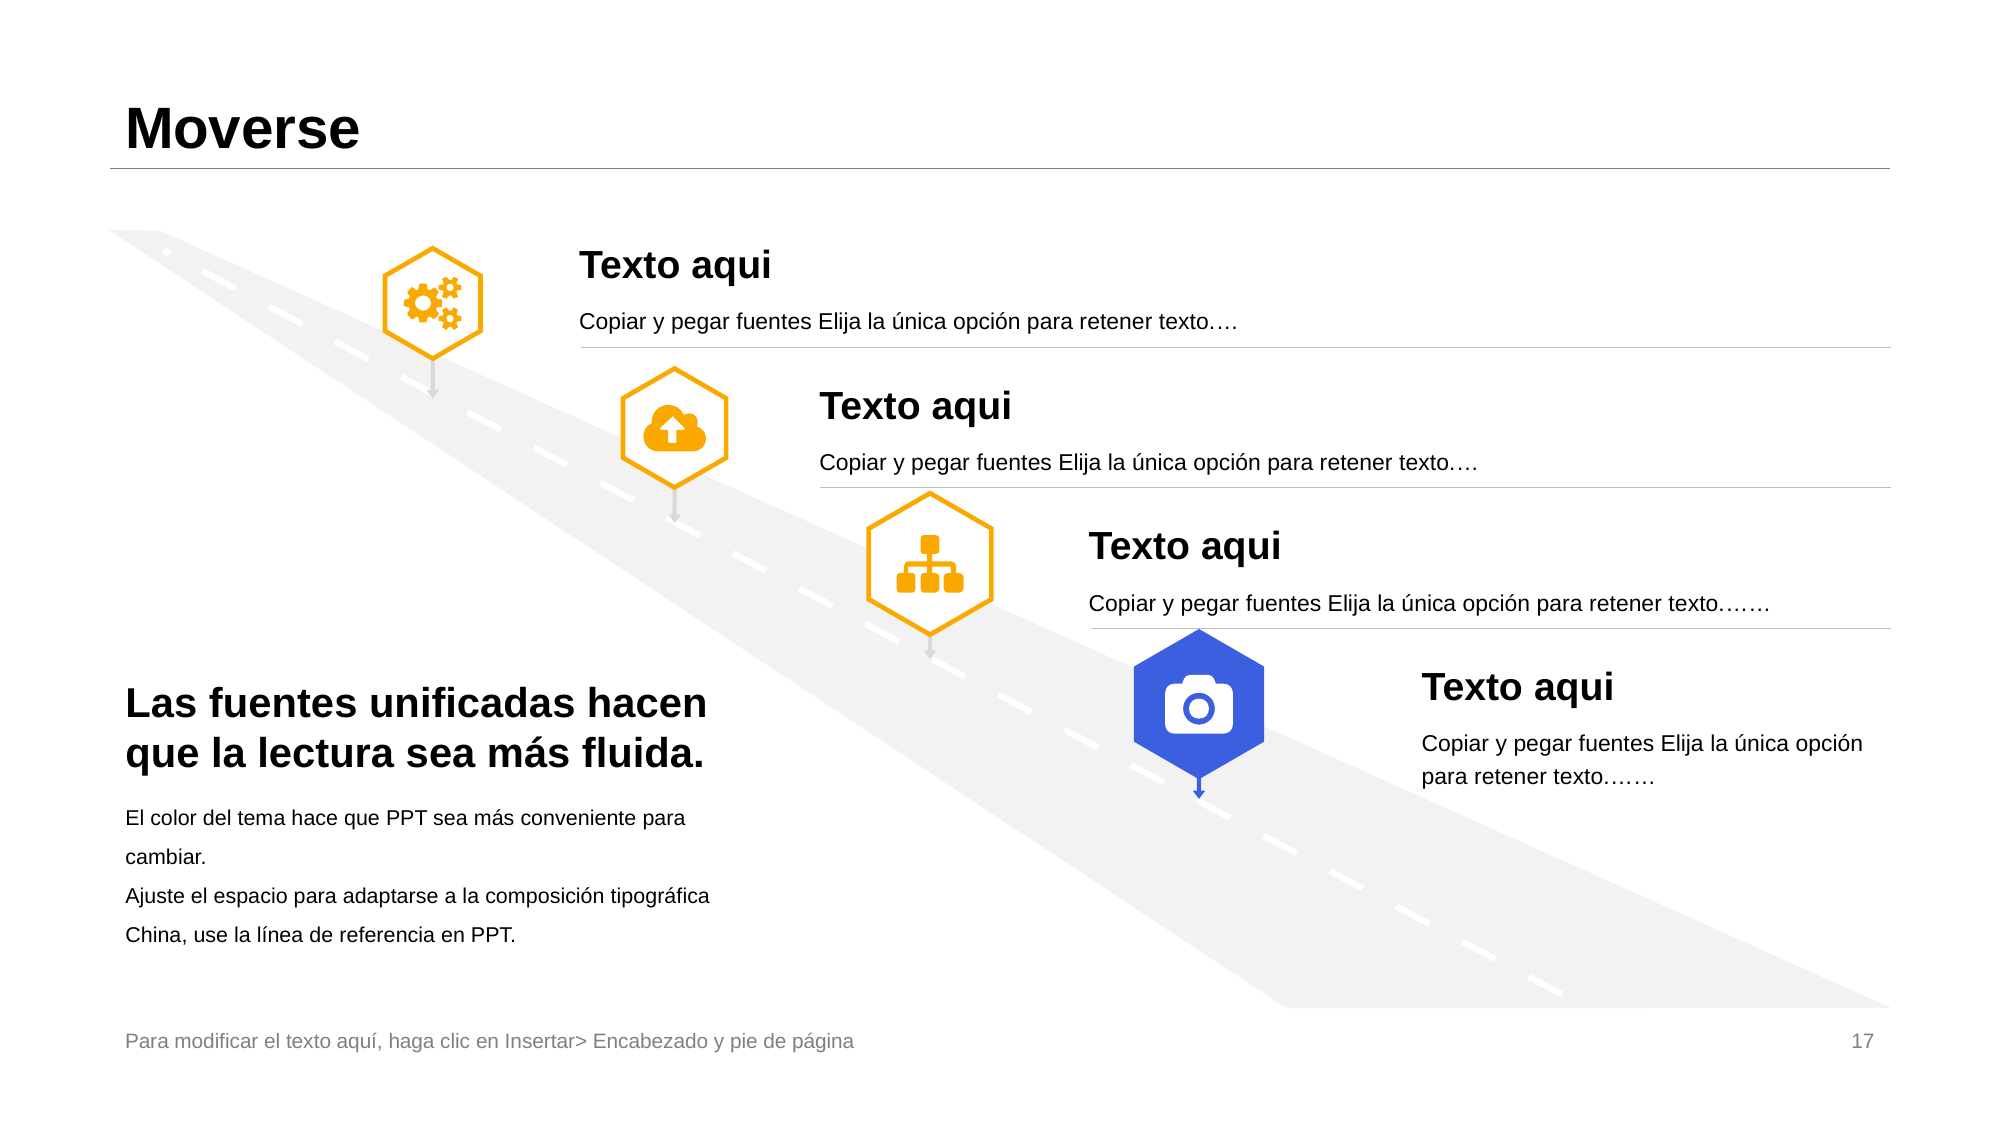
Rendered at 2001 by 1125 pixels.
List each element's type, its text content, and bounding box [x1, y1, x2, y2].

footer Para modificar el texto aquí, haga clic en Insertar> Encabezado y pie de página [109, 1023, 882, 1058]
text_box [109, 230, 1891, 1009]
slide_number 17 [1412, 1023, 1890, 1058]
title Moverse [109, 0, 1890, 169]
